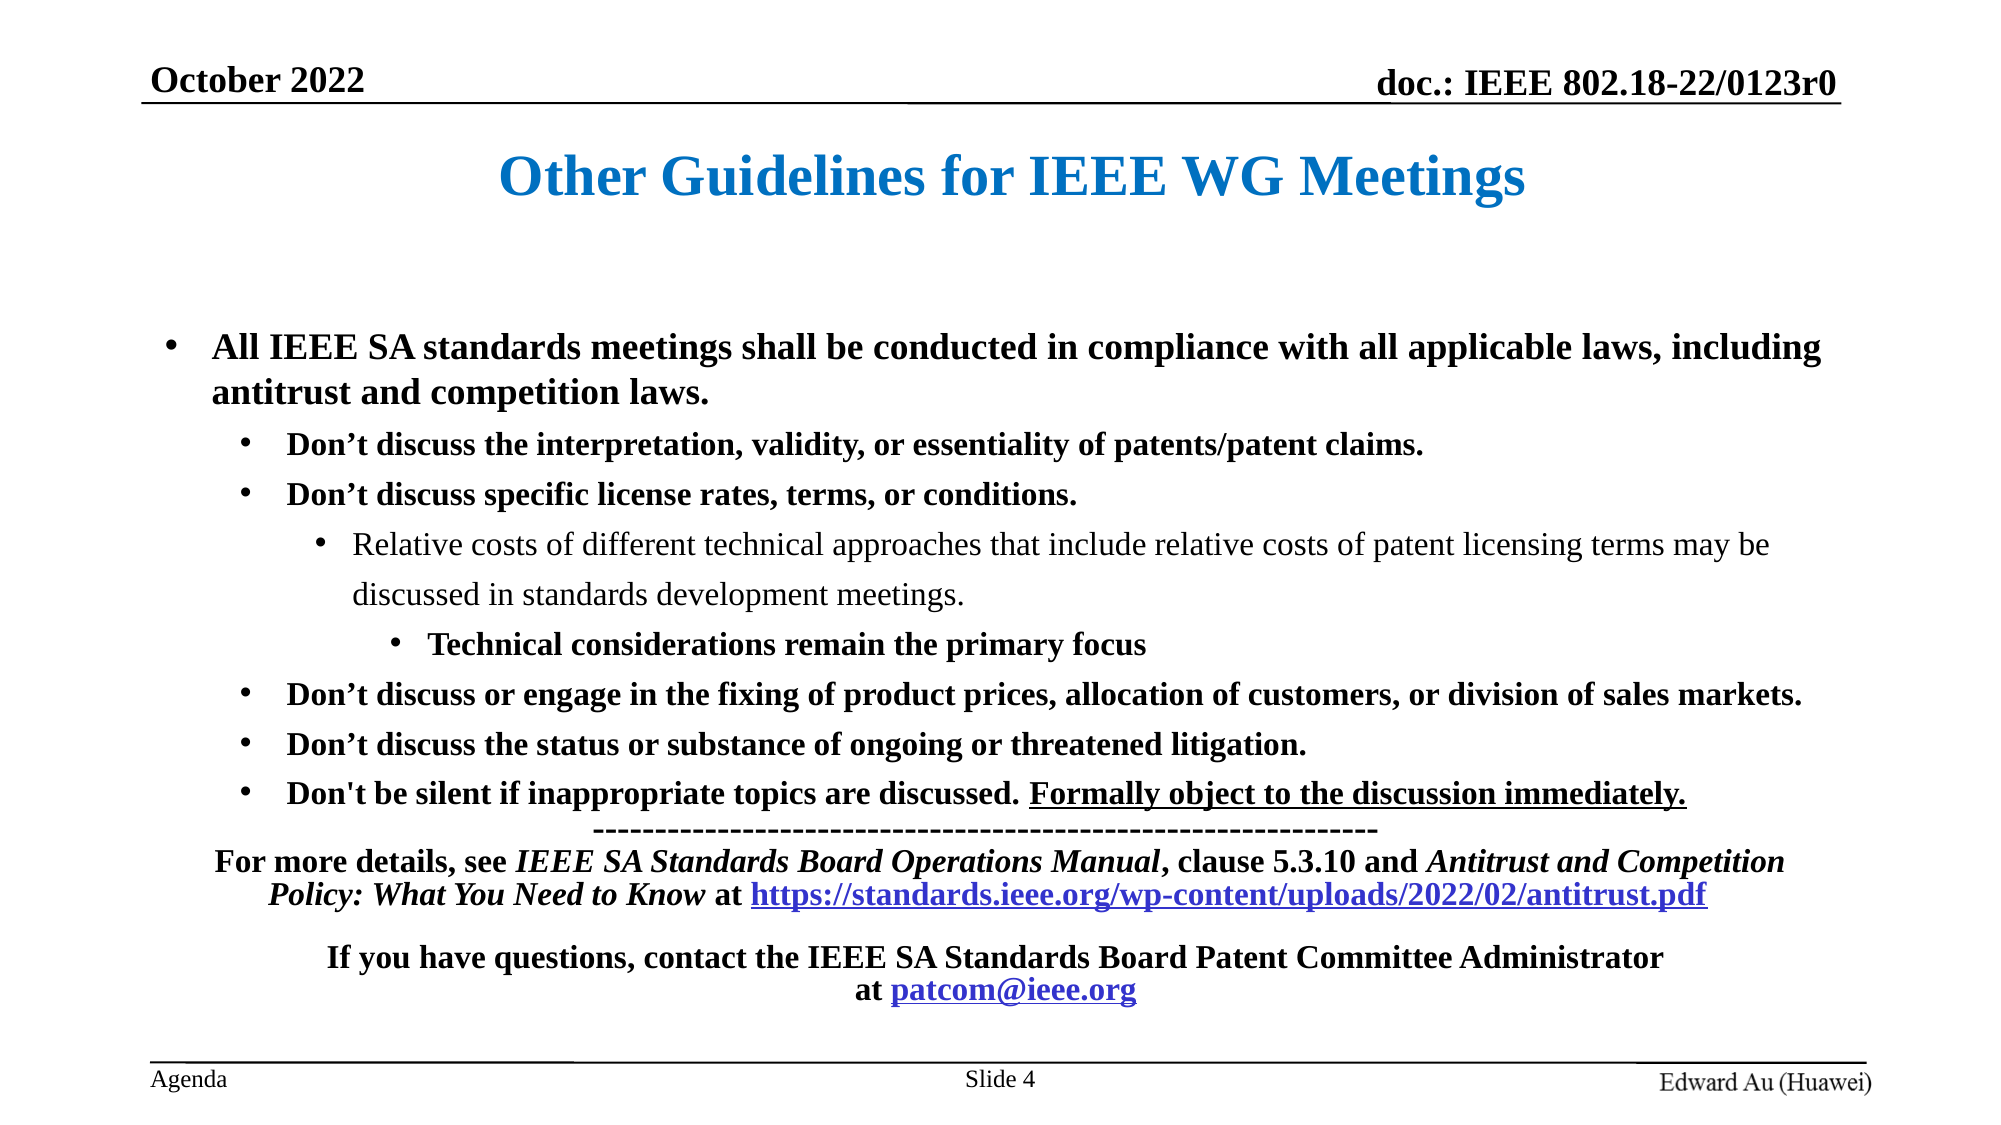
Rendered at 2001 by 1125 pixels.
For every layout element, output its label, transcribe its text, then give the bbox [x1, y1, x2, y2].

title Other Guidelines for IEEE WG Meetings [162, 99, 1864, 246]
text_box All IEEE SA standards meetings shall be conducted in compliance with all applicable laws, including antitrust and competition laws. Don’t discuss the interpretation, validity, or essentiality of patents/patent claims. Don’t discuss specific license rates, terms, or conditions. Relative costs of different technical approaches that include relative costs of patent licensing terms may be discussed in standards development meetings. Technical considerations remain the primary focus Don’t discuss or engage in the fixing of product prices, allocation of customers, or division of sales markets. Don’t discuss the status or substance of ongoing or threatened litigation. Don't be silent if inappropriate topics are discussed. Formally object to the discussion immediately. --------------------------------------------------------------- For more details, see IEEE SA Standards Board Operations Manual, clause 5.3.10 and Antitrust and Competition Policy: What You Need to Know at https://standards.ieee.org/wp-content/uploads/2022/02/antitrust.pdf If you have questions, contact the IEEE SA Standards Board Patent Committee Administrator at patcom@ieee.org [149, 275, 1851, 1040]
slide_number Slide 4 [925, 1061, 1076, 1123]
picture [1174, 1058, 1887, 1113]
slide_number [149, 54, 513, 101]
